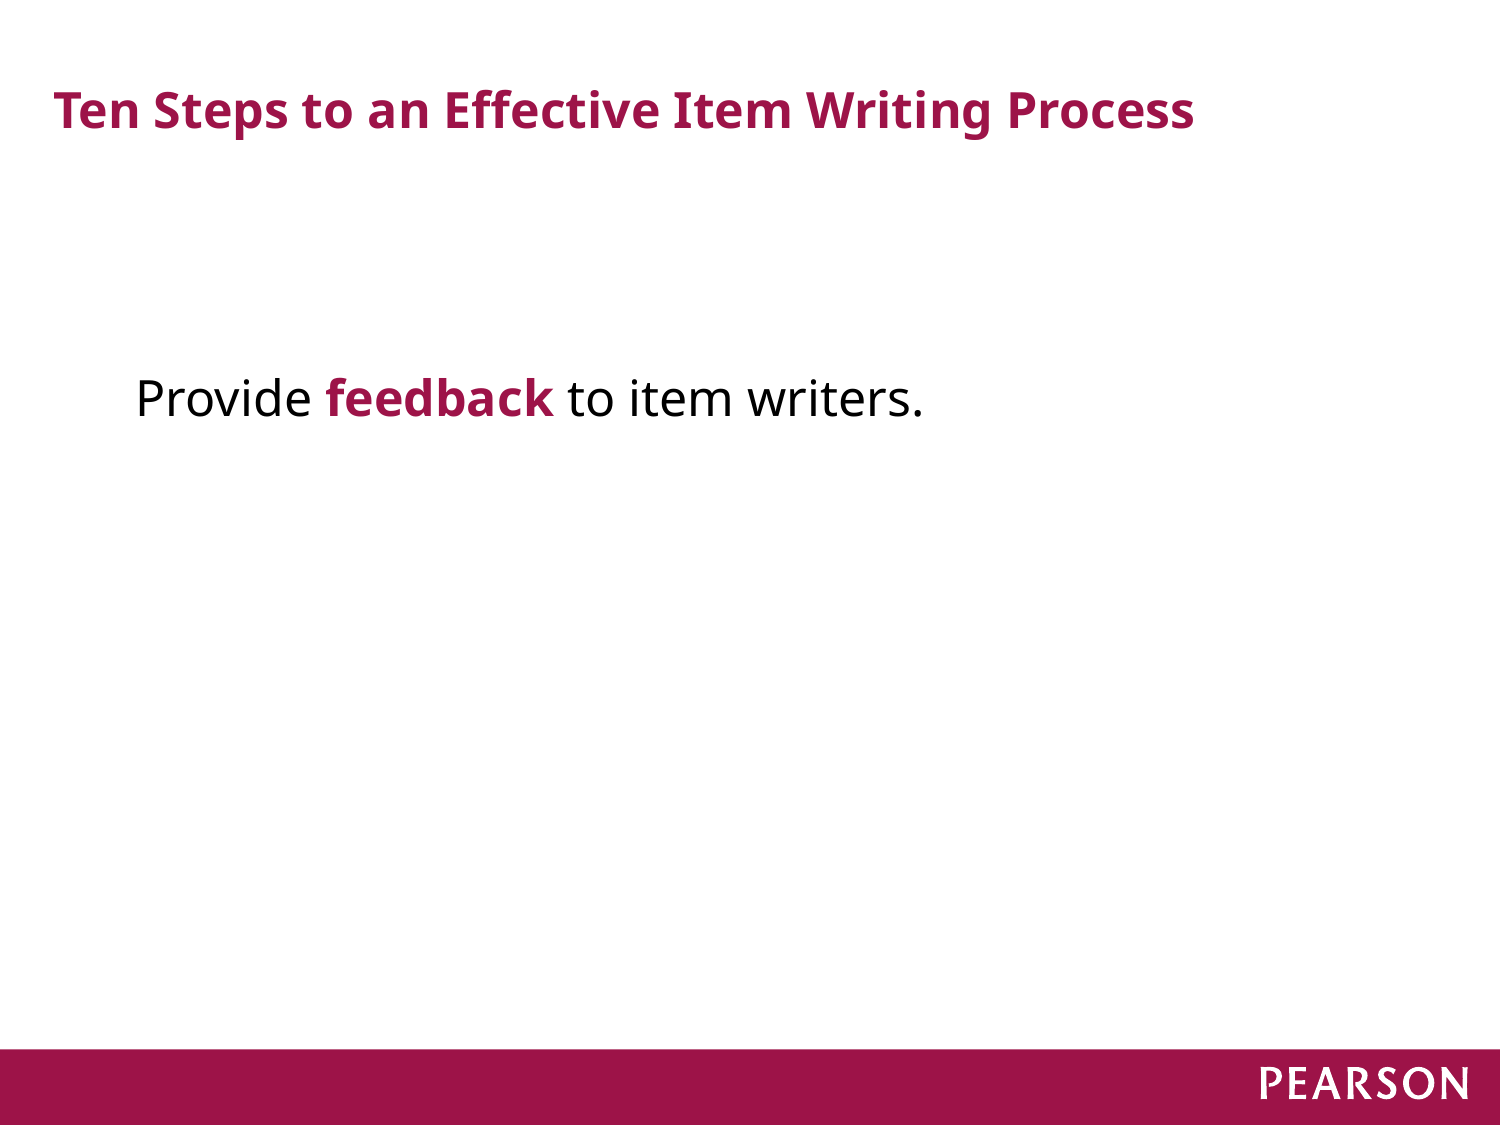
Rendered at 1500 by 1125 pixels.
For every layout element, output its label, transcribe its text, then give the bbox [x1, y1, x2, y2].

title Ten Steps to an Effective Item Writing Process [53, 78, 1500, 157]
list Provide feedback to item writers. [135, 220, 1455, 988]
